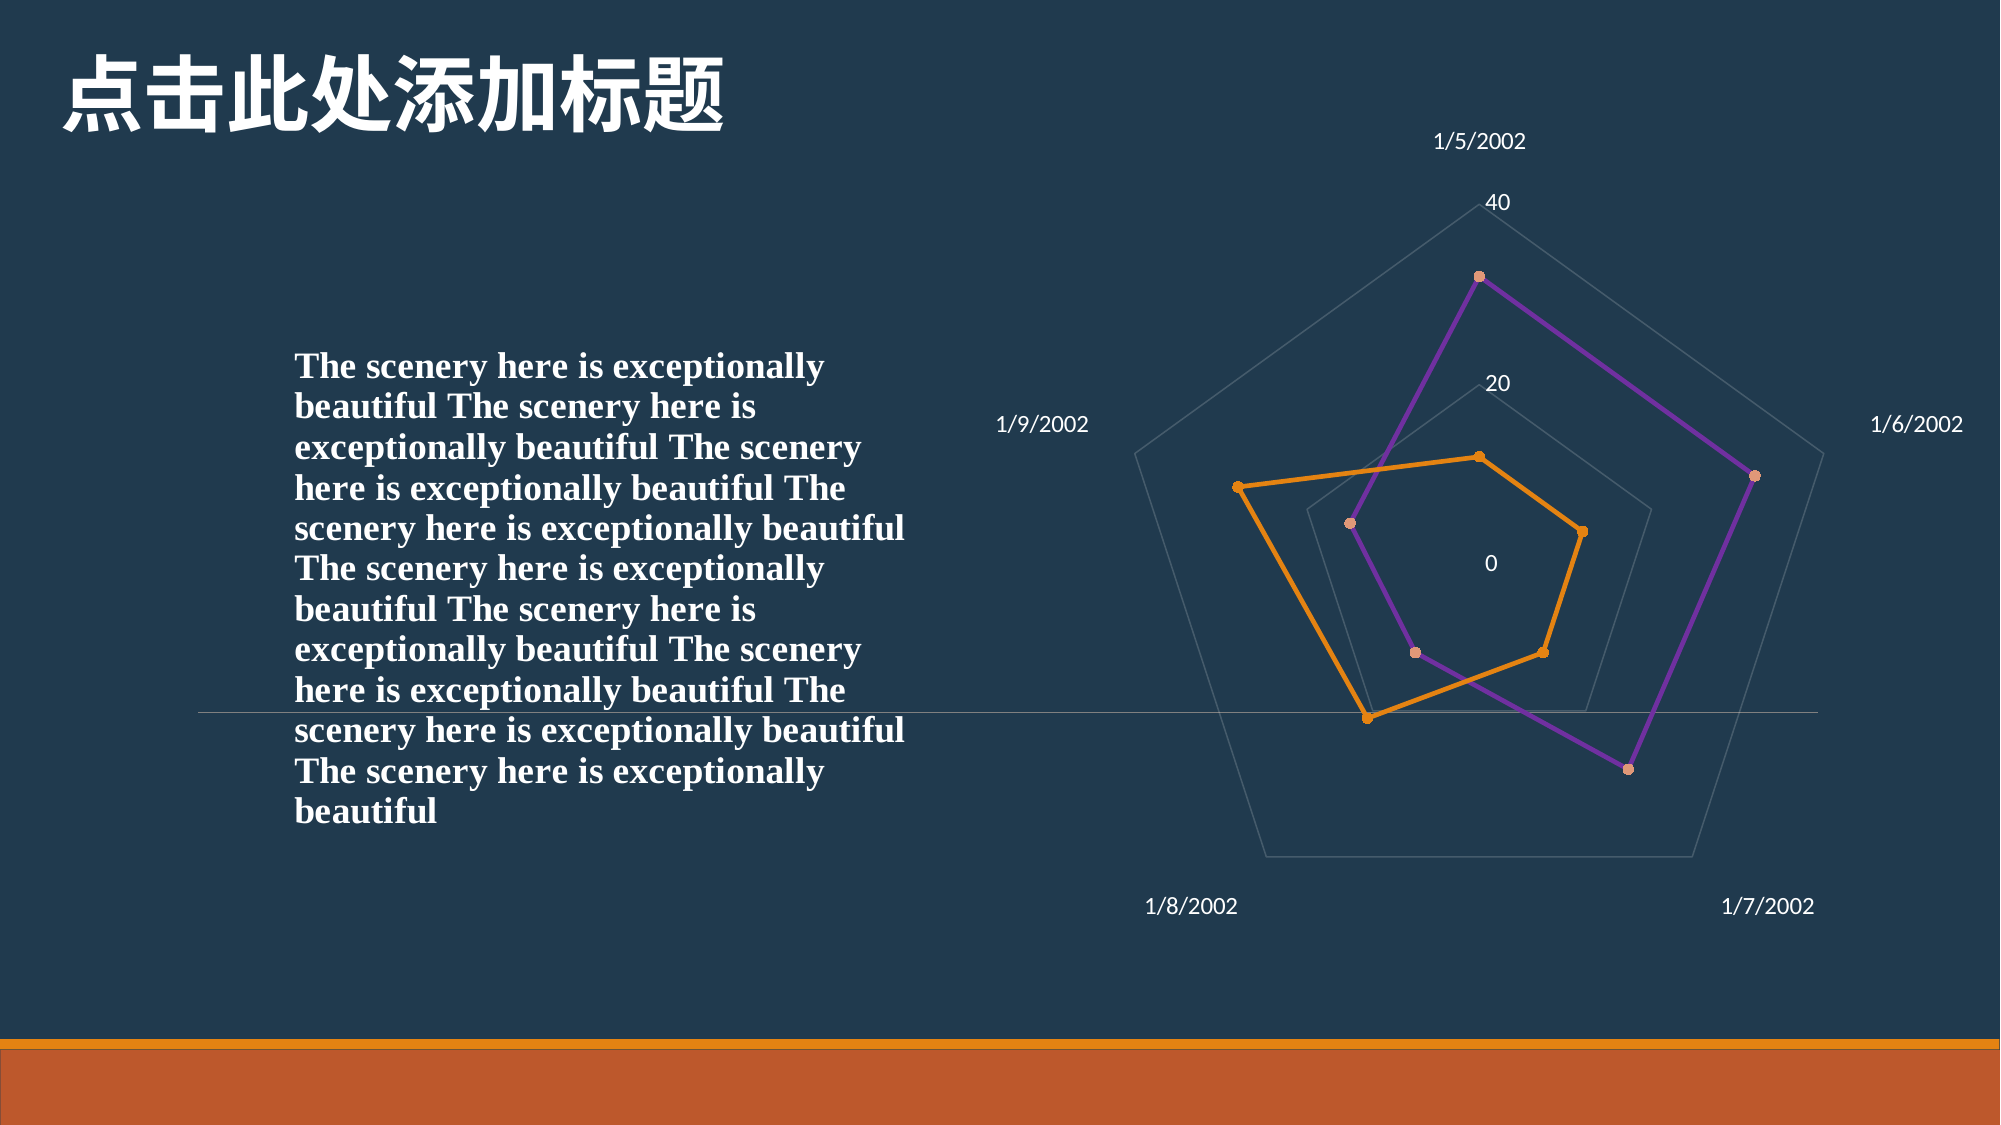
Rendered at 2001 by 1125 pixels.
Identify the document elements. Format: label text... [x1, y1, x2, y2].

text_box 点击此处添加标题 [45, 34, 814, 150]
chart [160, 130, 2000, 973]
